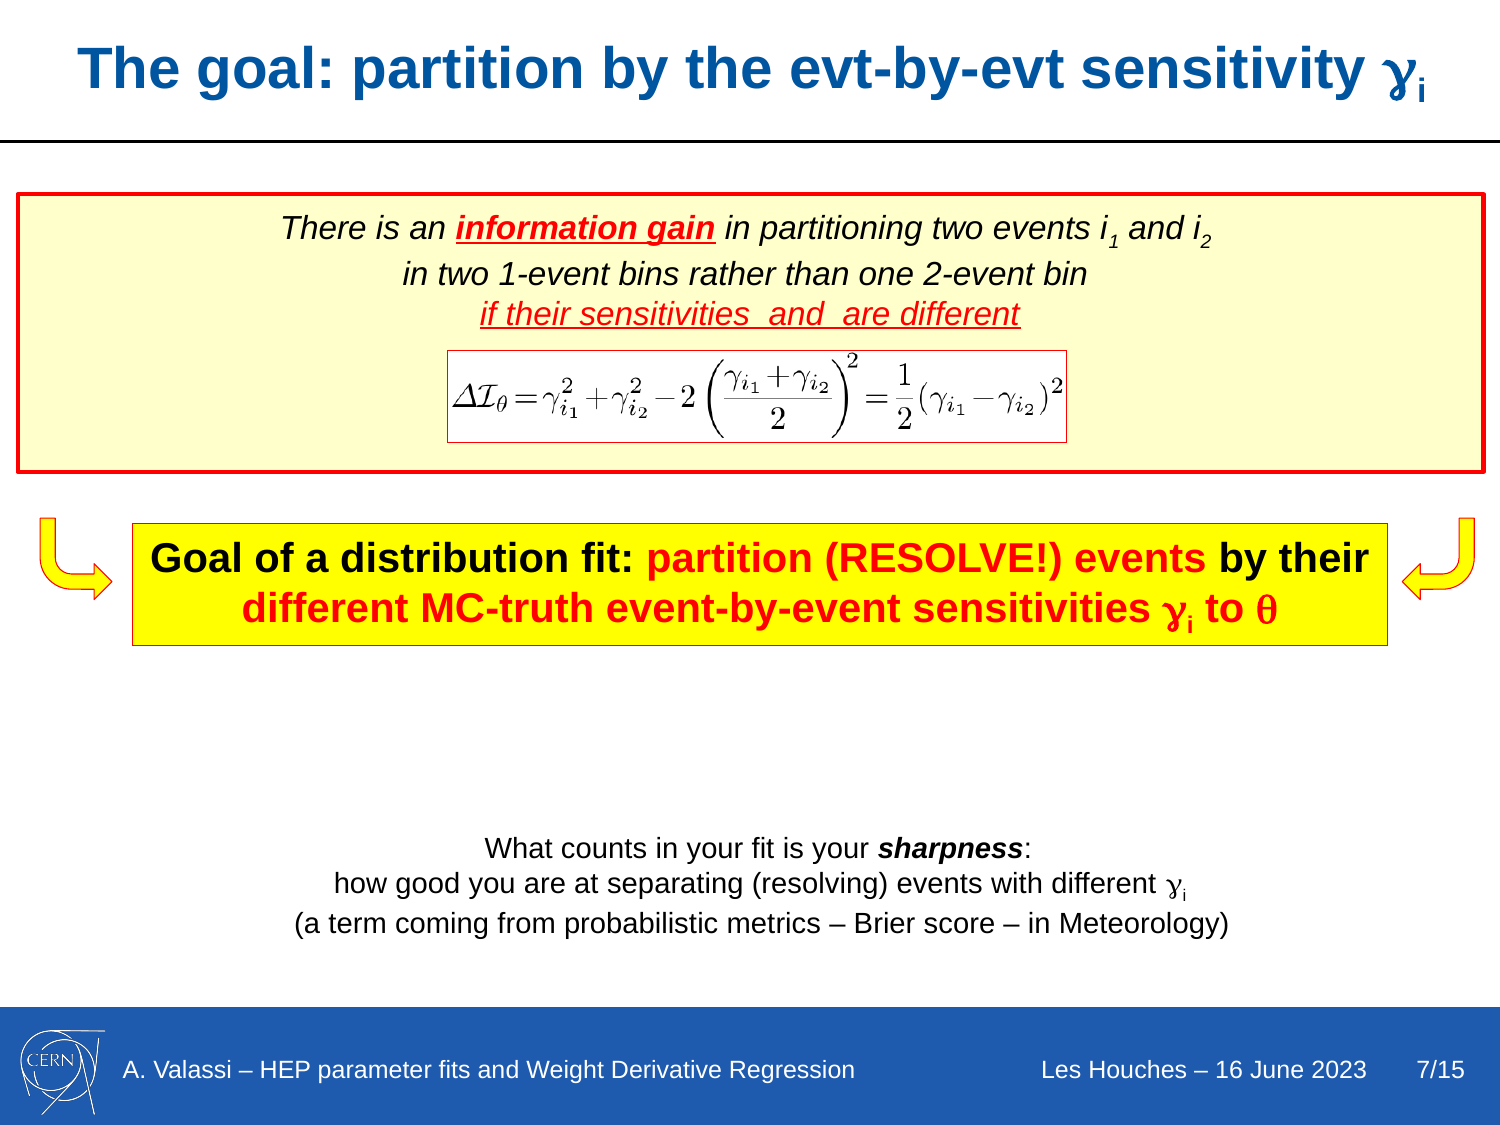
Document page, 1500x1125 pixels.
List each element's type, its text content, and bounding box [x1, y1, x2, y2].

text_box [17, 194, 1484, 641]
picture [20, 1030, 106, 1116]
title The goal: partition by the evt-by-evt sensitivity i [0, 15, 1500, 124]
text_box [443, 147, 1500, 307]
list What counts in your fit is your sharpness: how good you are at separating (resolving) events with different i (a term coming from probabilistic metrics – Brier score – in Meteorology) [0, 709, 1500, 984]
